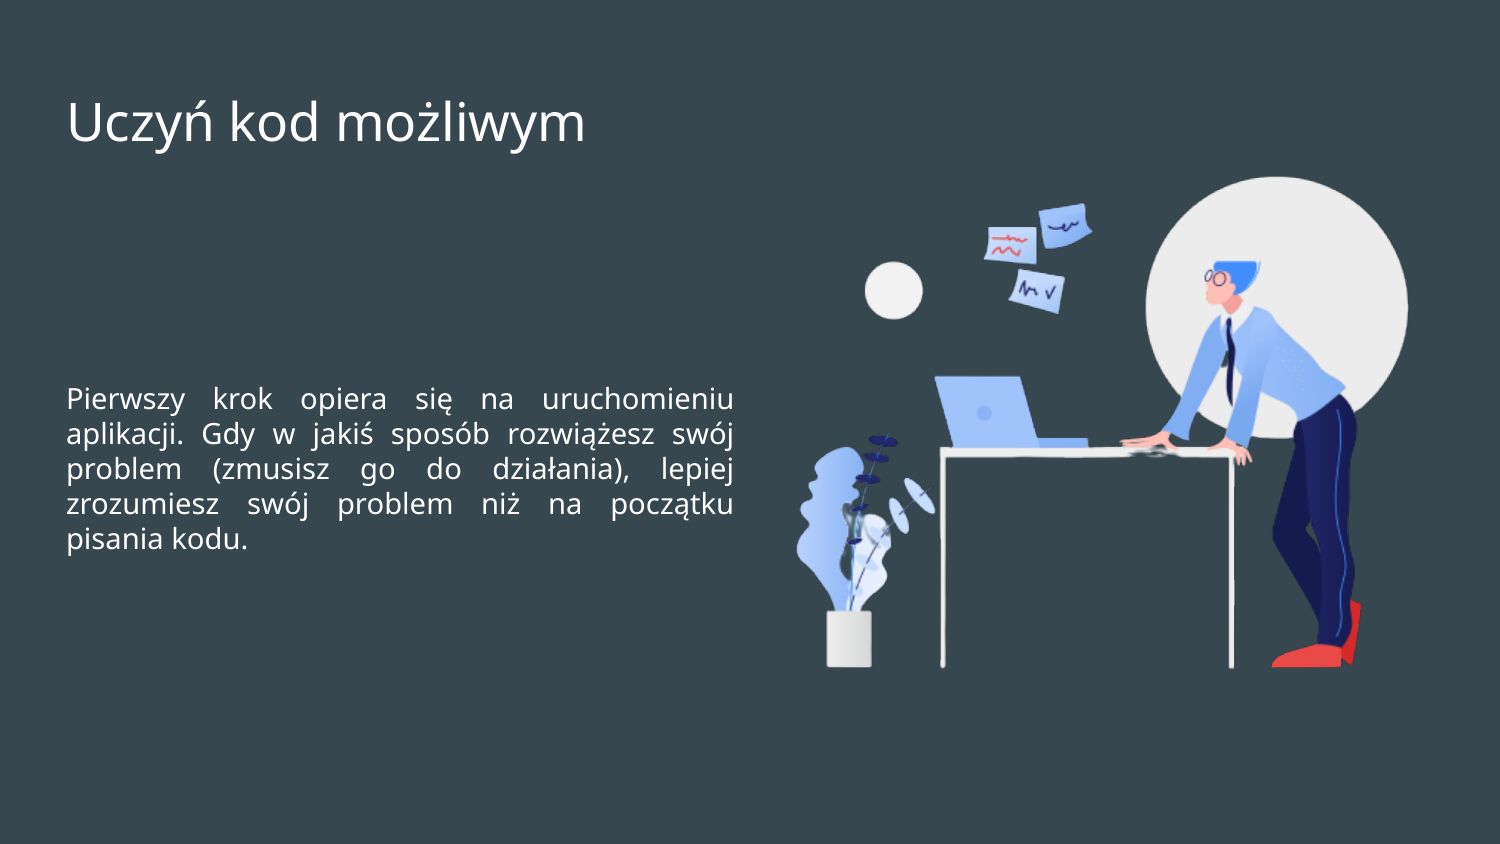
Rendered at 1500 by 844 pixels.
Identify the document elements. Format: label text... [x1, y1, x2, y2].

list Pierwszy krok opiera się na uruchomieniu aplikacji. Gdy w jakiś sposób rozwiążesz swój problem (zmusisz go do działania), lepiej zrozumiesz swój problem niż na początku pisania kodu. [51, 187, 750, 749]
title Uczyń kod możliwym [51, 72, 1449, 167]
picture [758, 83, 1436, 761]
